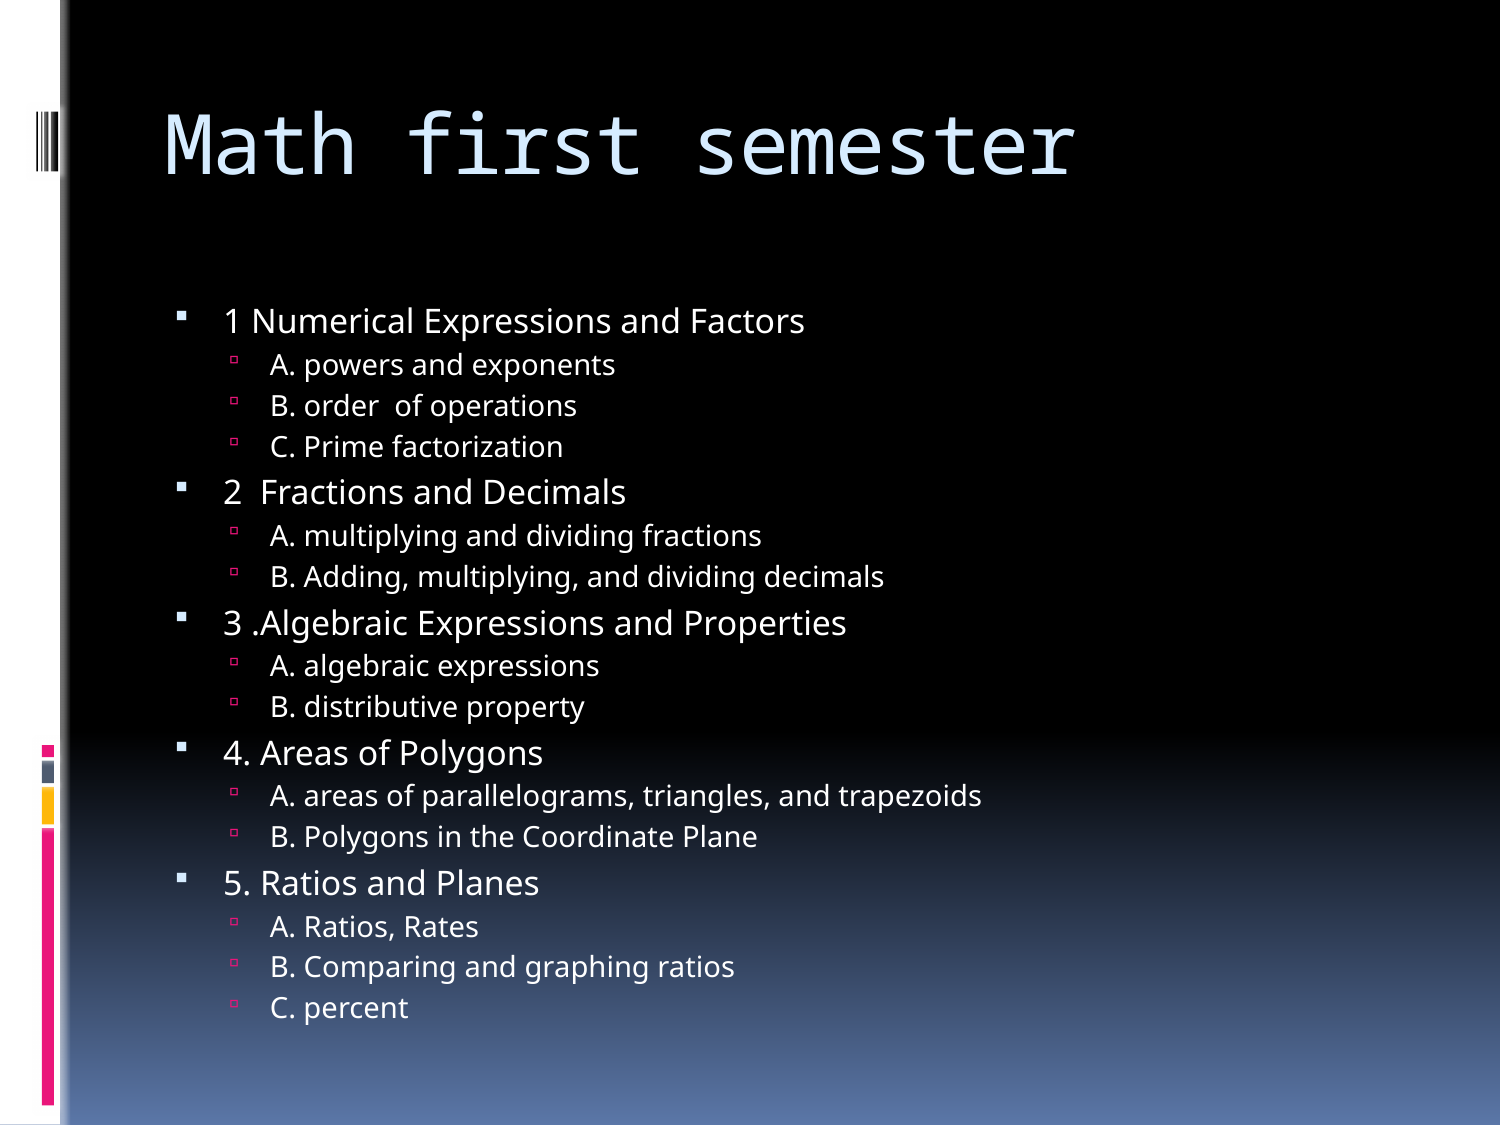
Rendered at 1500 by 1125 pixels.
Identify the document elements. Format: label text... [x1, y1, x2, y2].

title Math first semester [150, 83, 1425, 234]
list 1 Numerical Expressions and Factors A. powers and exponents B. order of operations C. Prime factorization 2 Fractions and Decimals A. multiplying and dividing fractions B. Adding, multiplying, and dividing decimals 3 .Algebraic Expressions and Properties A. algebraic expressions B. distributive property 4. Areas of Polygons A. areas of parallelograms, triangles, and trapezoids B. Polygons in the Coordinate Plane 5. Ratios and Planes A. Ratios, Rates B. Comparing and graphing ratios C. percent [150, 292, 1425, 1043]
